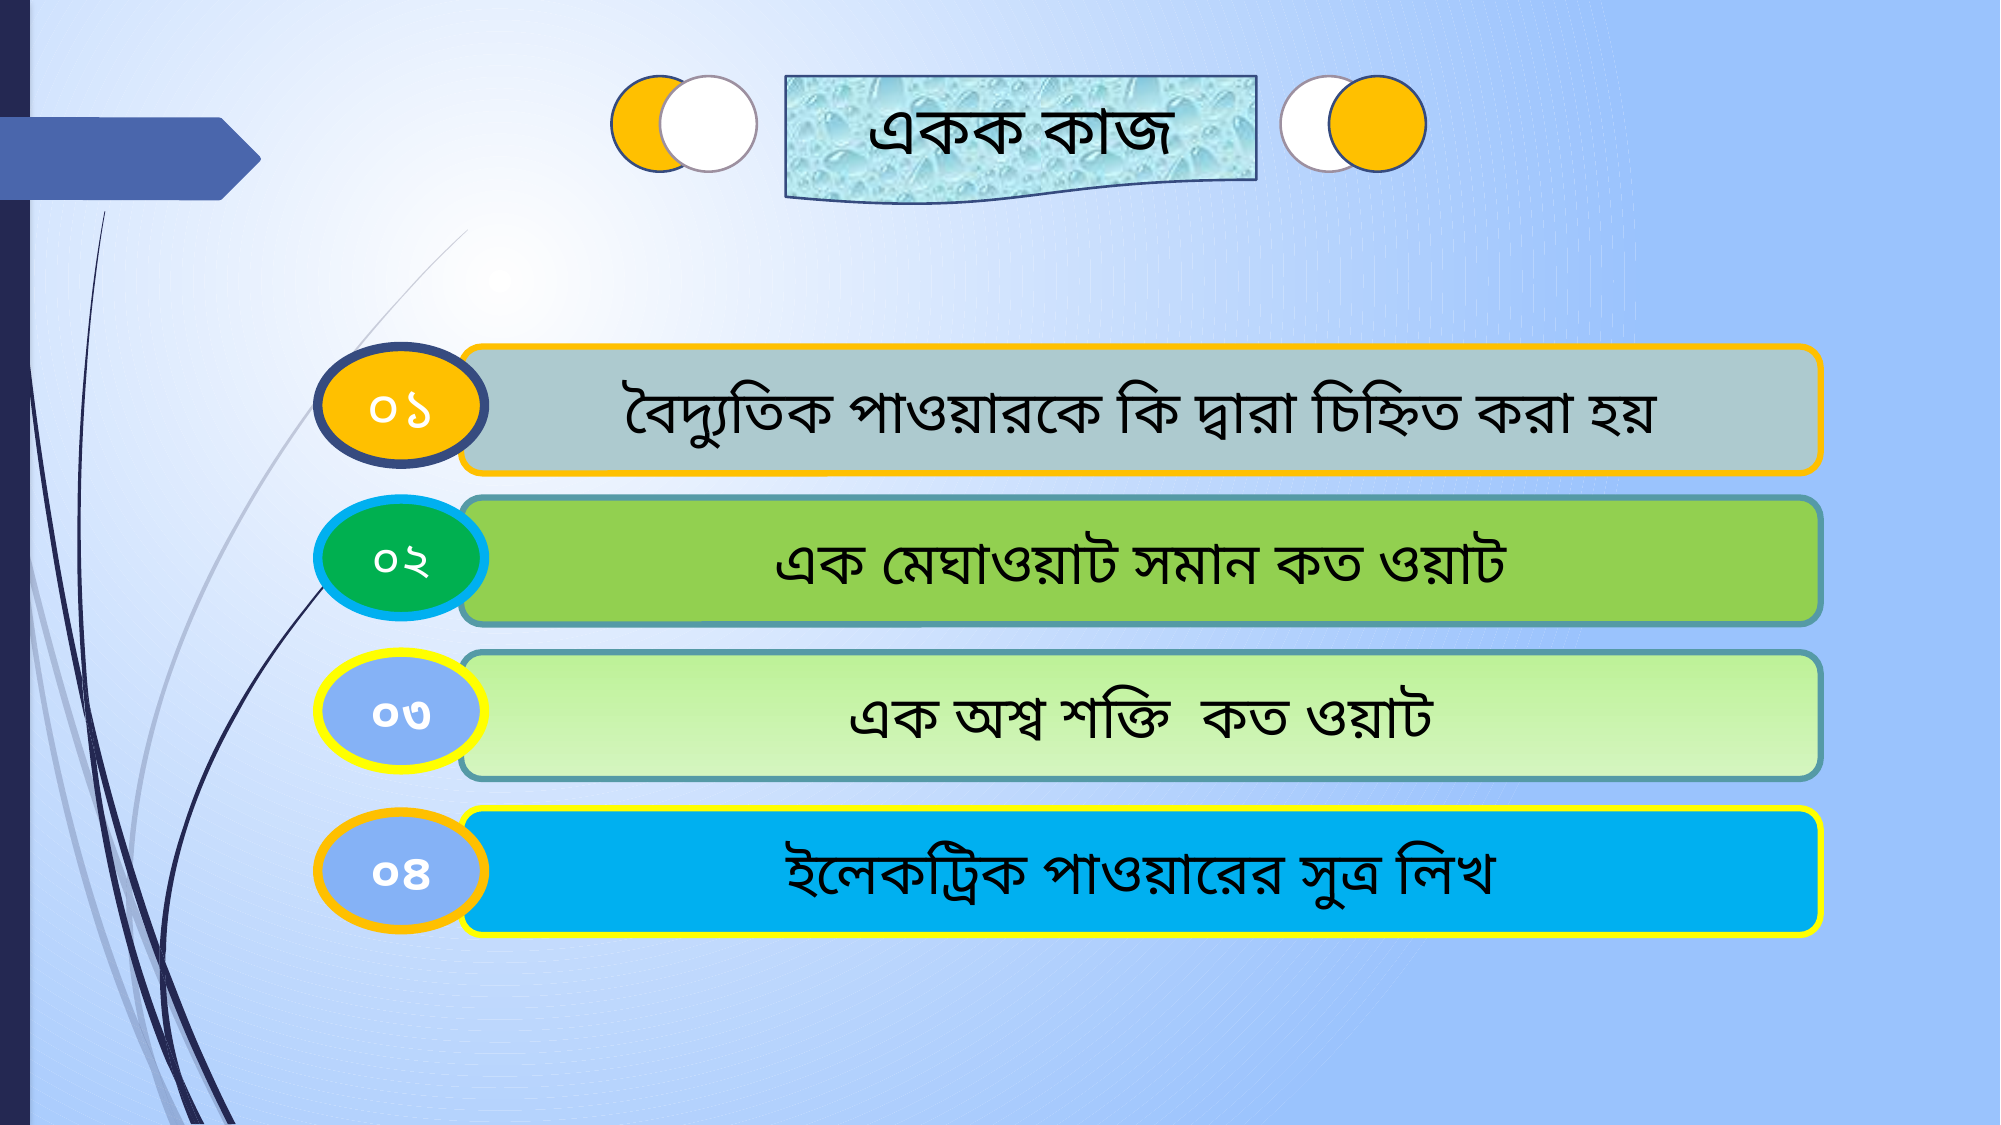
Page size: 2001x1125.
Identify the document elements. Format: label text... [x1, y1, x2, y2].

text_box [1279, 74, 1353, 173]
text_box [610, 74, 684, 173]
text_box একক কাজ [784, 74, 1258, 205]
text_box এক অশ্ব শক্তি কত ওয়াট [460, 651, 1822, 780]
text_box এক মেঘাওয়াট সমান কত ওয়াট [460, 496, 1822, 626]
text_box ০২ [316, 497, 486, 619]
text_box বৈদ্যুতিক পাওয়ারকে কি দ্বারা চিহ্নিত করা হয় [460, 345, 1822, 475]
text_box ০১ [316, 345, 486, 466]
text_box ০৩ [316, 650, 486, 772]
text_box [658, 74, 759, 173]
text_box ইলেকট্রিক পাওয়ারের সুত্র লিখ [460, 807, 1822, 936]
text_box [1327, 74, 1428, 173]
text_box ০৪ [316, 810, 486, 932]
